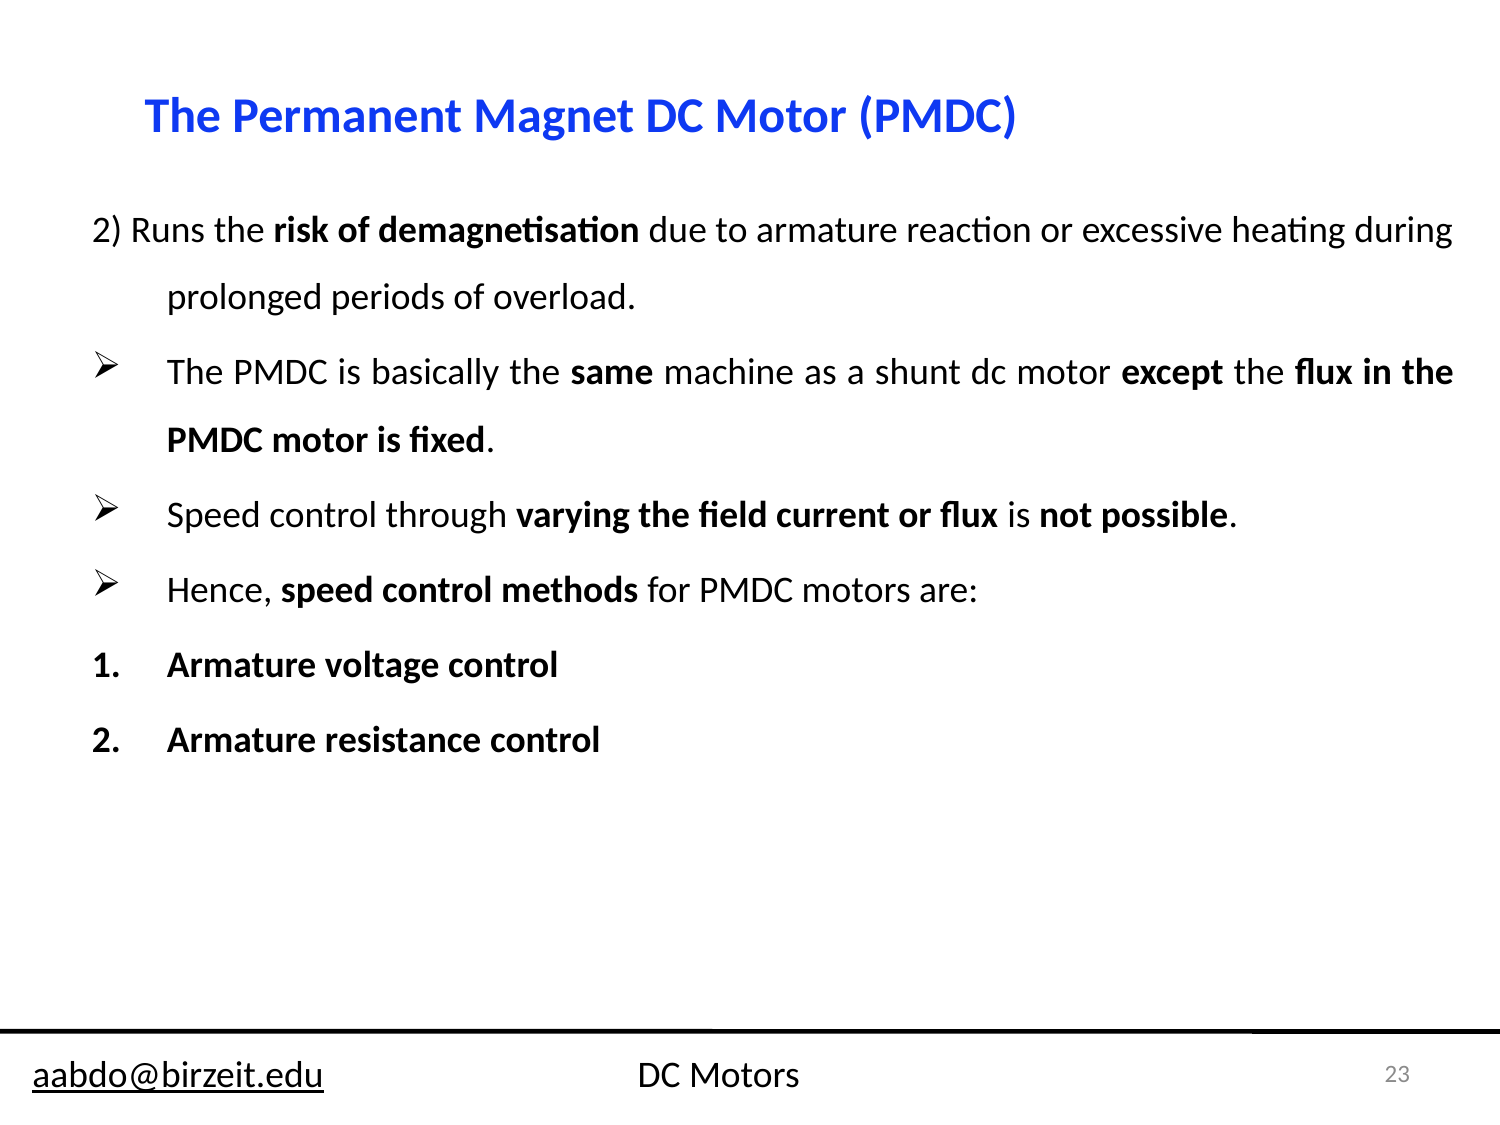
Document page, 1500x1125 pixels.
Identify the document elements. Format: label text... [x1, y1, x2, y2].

text_box The Permanent Magnet DC Motor (PMDC) [129, 74, 1033, 150]
text_box aabdo@birzeit.edu DC Motors [17, 1042, 825, 1103]
text_box 2) Runs the risk of demagnetisation due to armature reaction or excessive heating during prolonged periods of overload. The PMDC is basically the same machine as a shunt dc motor except the flux in the PMDC motor is fixed. Speed control through varying the field current or flux is not possible. Hence, speed control methods for PMDC motors are: Armature voltage control Armature resistance control [76, 174, 1469, 1006]
slide_number 23 [1074, 1042, 1425, 1103]
